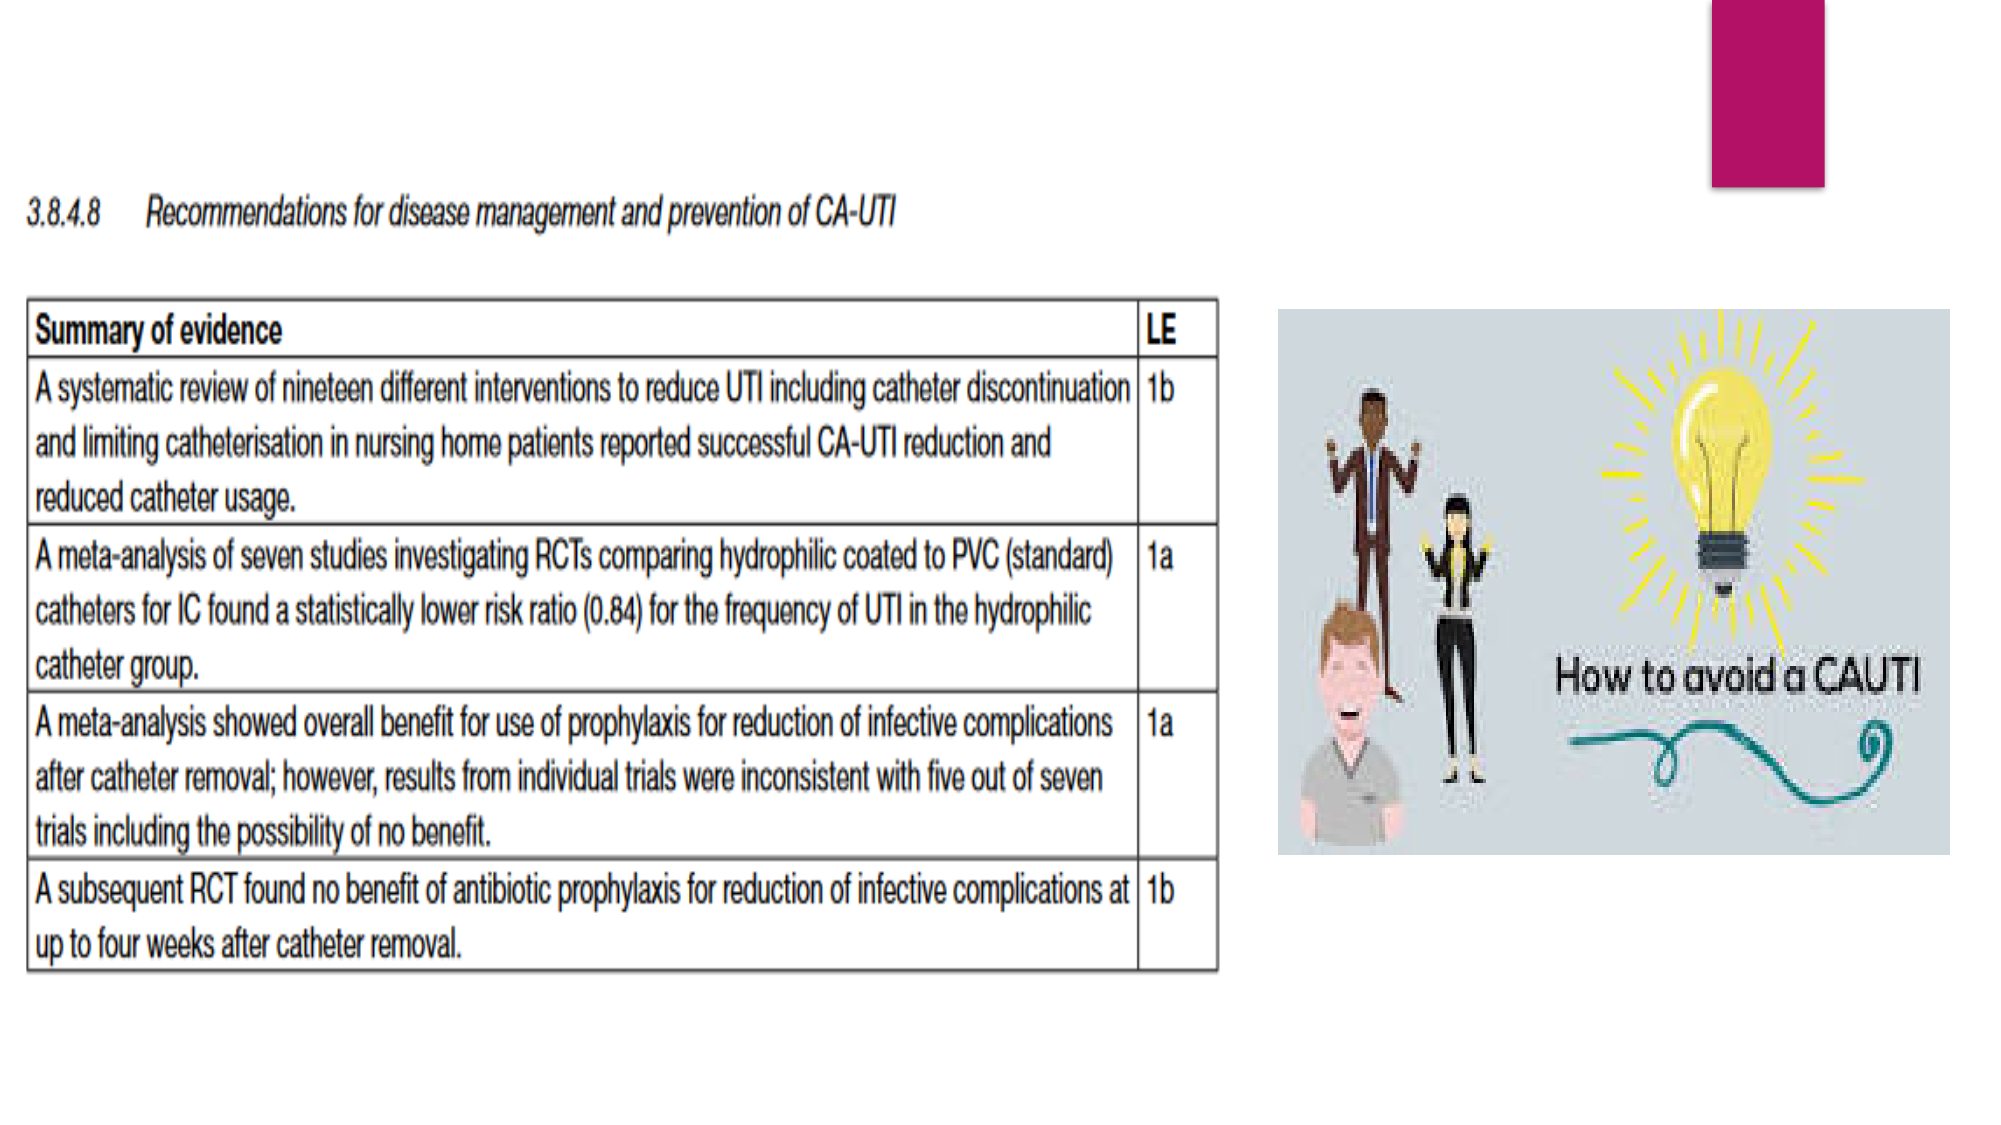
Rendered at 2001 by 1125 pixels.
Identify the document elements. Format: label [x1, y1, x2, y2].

picture [10, 148, 1260, 1015]
picture [1278, 309, 1950, 855]
